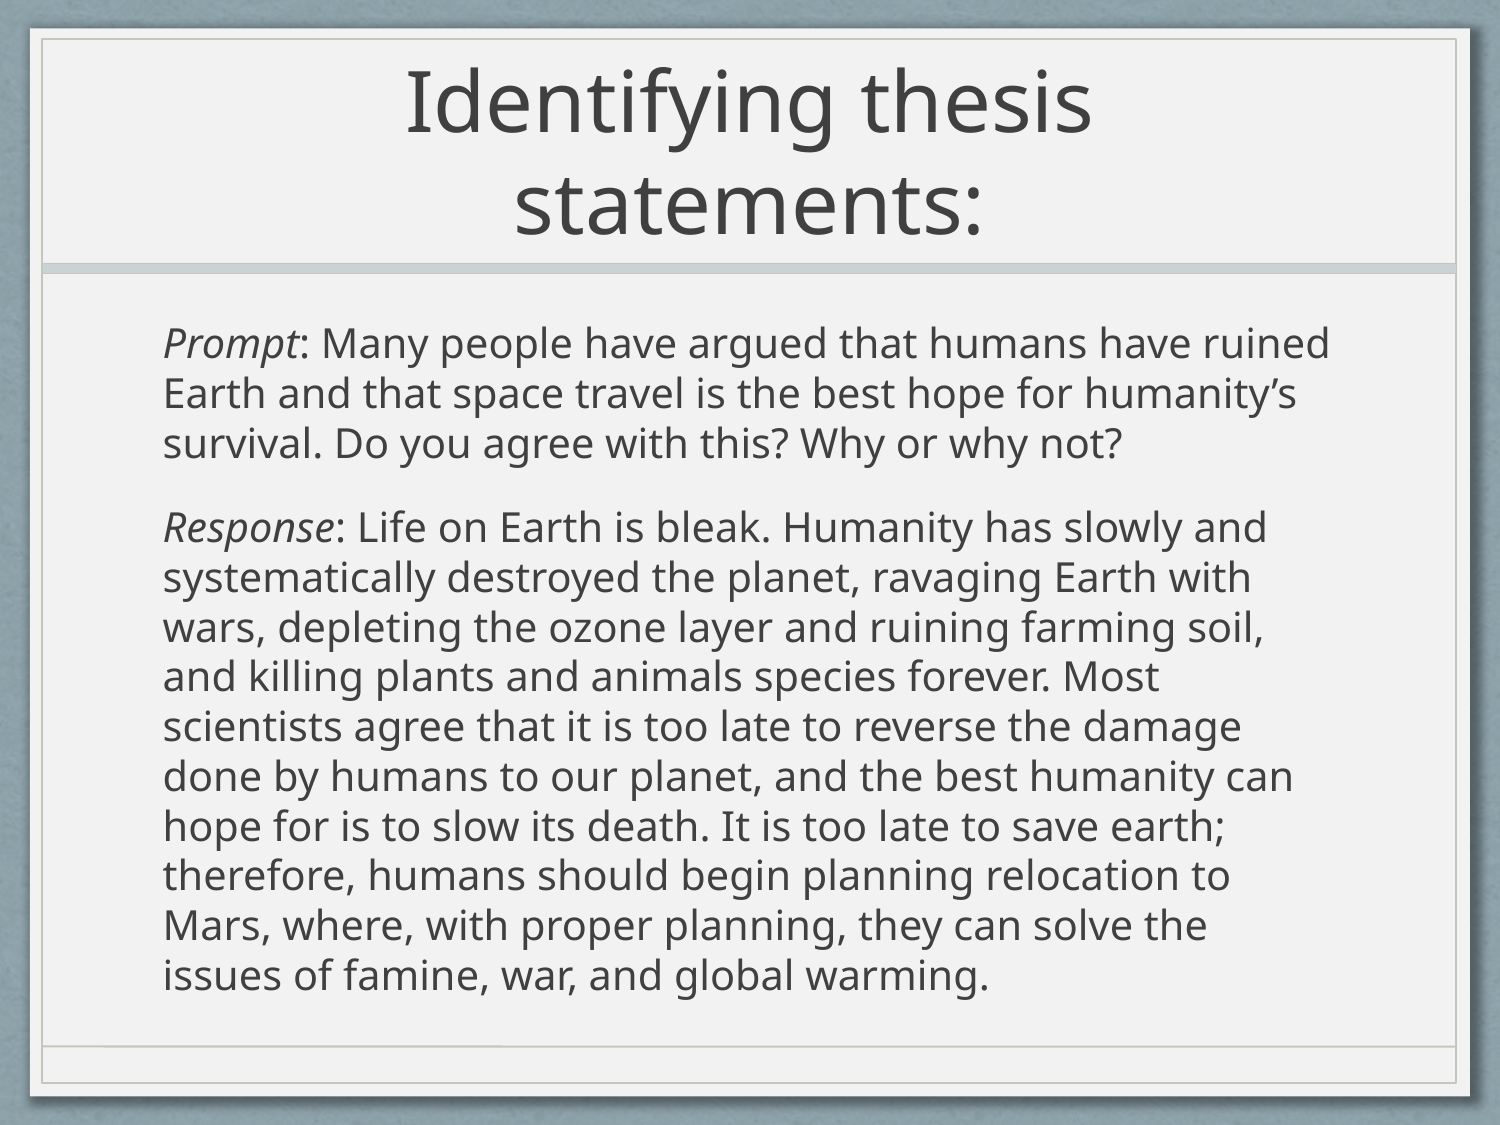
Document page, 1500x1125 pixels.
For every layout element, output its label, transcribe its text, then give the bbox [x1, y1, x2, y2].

title Identifying thesis statements: [147, 40, 1353, 260]
list Prompt: Many people have argued that humans have ruined Earth and that space travel is the best hope for humanity’s survival. Do you agree with this? Why or why not? Response: Life on Earth is bleak. Humanity has slowly and systematically destroyed the planet, ravaging Earth with wars, depleting the ozone layer and ruining farming soil, and killing plants and animals species forever. Most scientists agree that it is too late to reverse the damage done by humans to our planet, and the best humanity can hope for is to slow its death. It is too late to save earth; therefore, humans should begin planning relocation to Mars, where, with proper planning, they can solve the issues of famine, war, and global warming. [147, 309, 1353, 1030]
